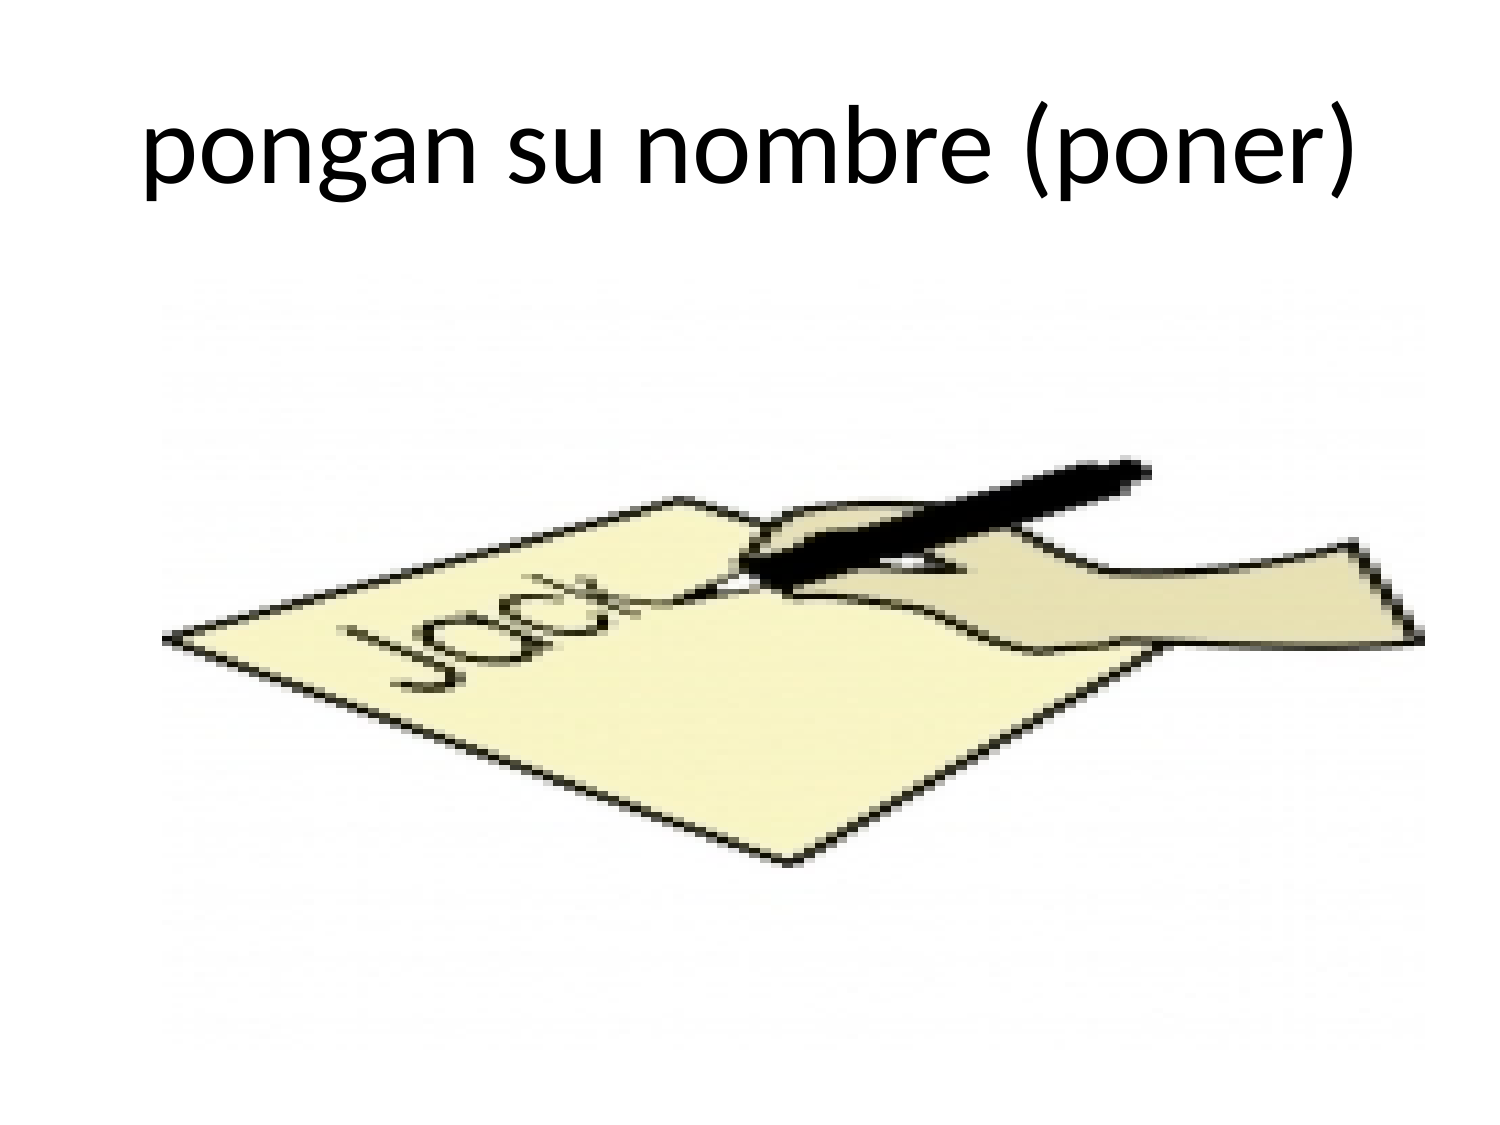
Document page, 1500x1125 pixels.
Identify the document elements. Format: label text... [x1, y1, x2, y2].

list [162, 274, 1426, 1051]
title pongan su nombre (poner) [75, 45, 1425, 233]
